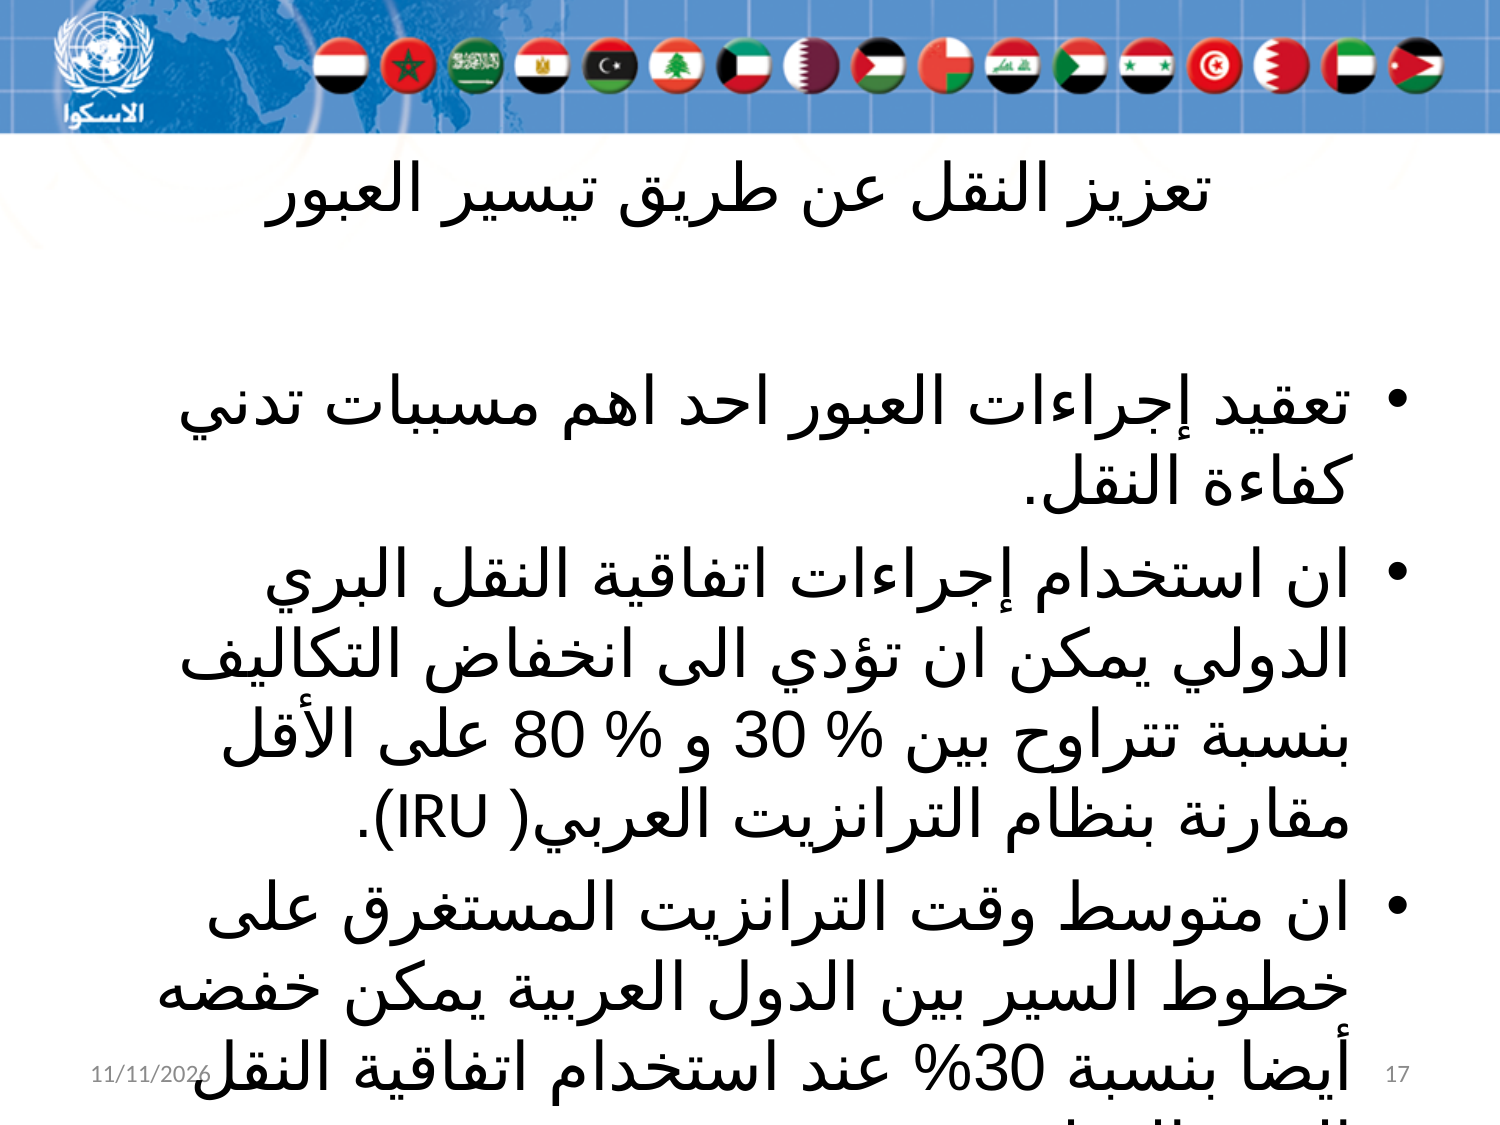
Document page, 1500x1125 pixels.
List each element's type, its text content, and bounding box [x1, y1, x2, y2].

picture [0, 0, 1500, 1125]
list تعقيد إجراءات العبور احد اهم مسببات تدني كفاءة النقل. ان استخدام إجراءات اتفاقية النقل البري الدولي يمكن ان تؤدي الى انخفاض التكاليف بنسبة تتراوح بين % 30 و % 80 على الأقل مقارنة بنظام الترانزيت العربي( IRU). ان متوسط وقت الترانزيت المستغرق على خطوط السير بين الدول العربية يمكن خفضه أيضا بنسبة 30% عند استخدام اتفاقية النقل البري الدولي. [74, 349, 1426, 1006]
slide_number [75, 1042, 425, 1103]
slide_number 17 [1074, 1042, 1425, 1103]
title تعزيز النقل عن طريق تيسير العبور [74, 136, 1426, 233]
